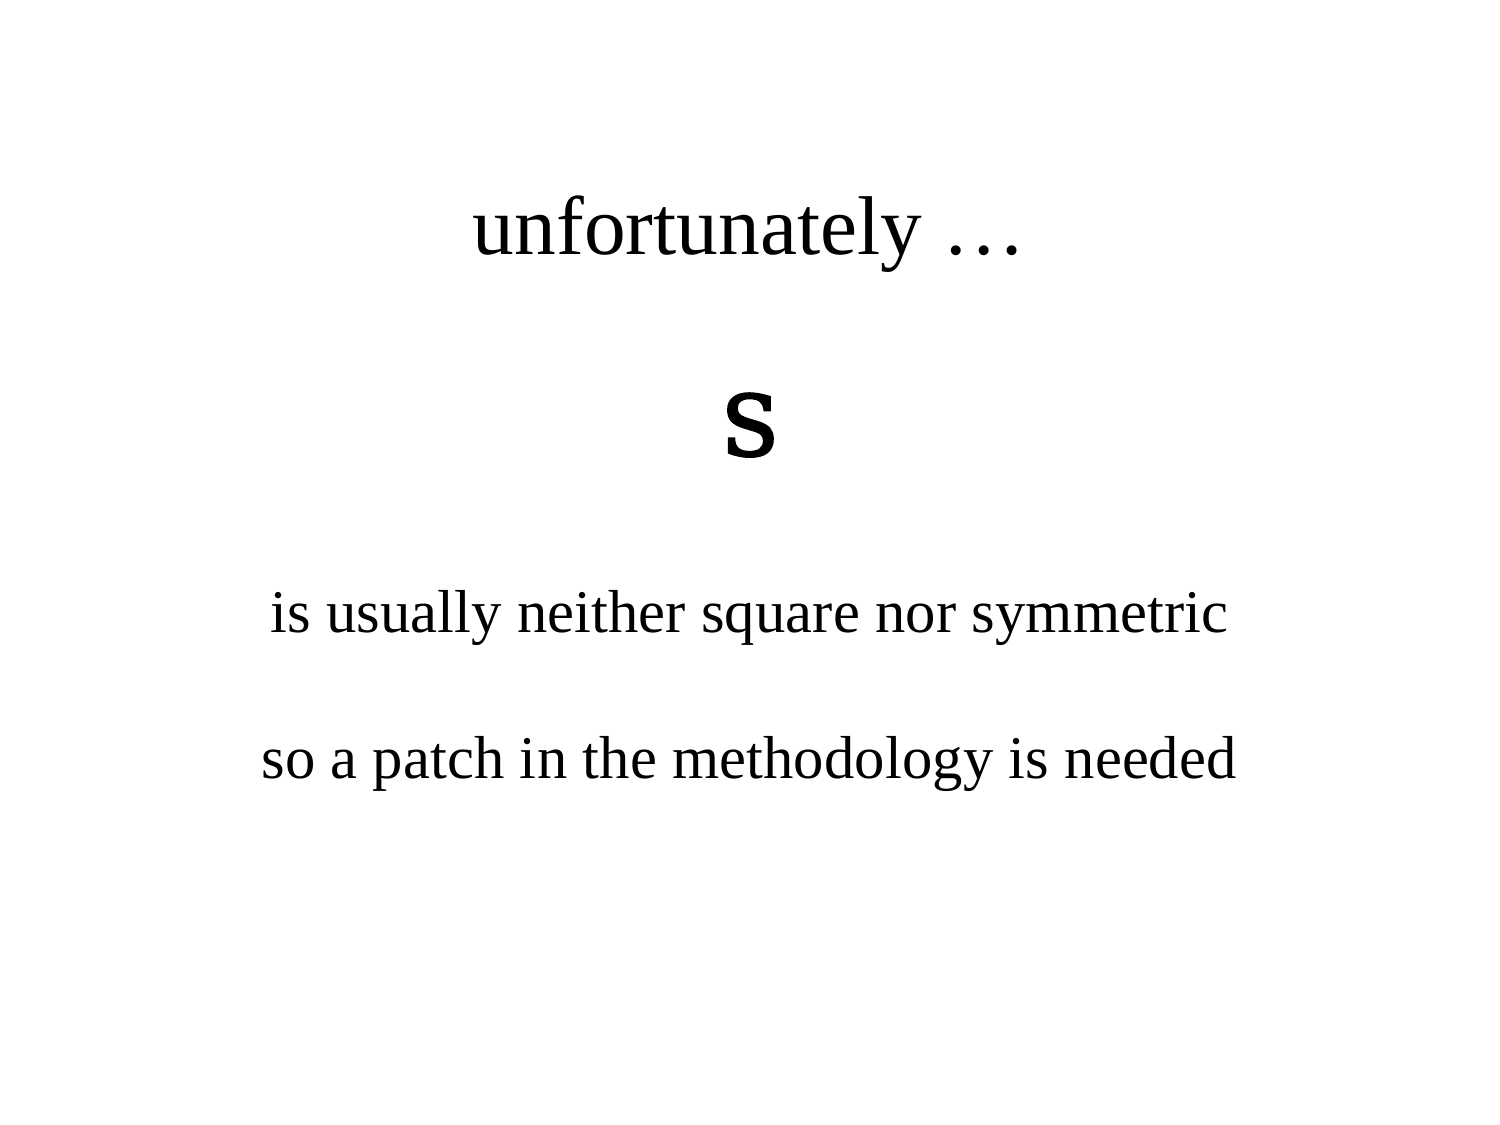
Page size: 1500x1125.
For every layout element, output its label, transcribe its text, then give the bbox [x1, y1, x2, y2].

title unfortunately … S is usually neither square nor symmetric so a patch in the methodology is needed [0, 162, 1500, 1000]
